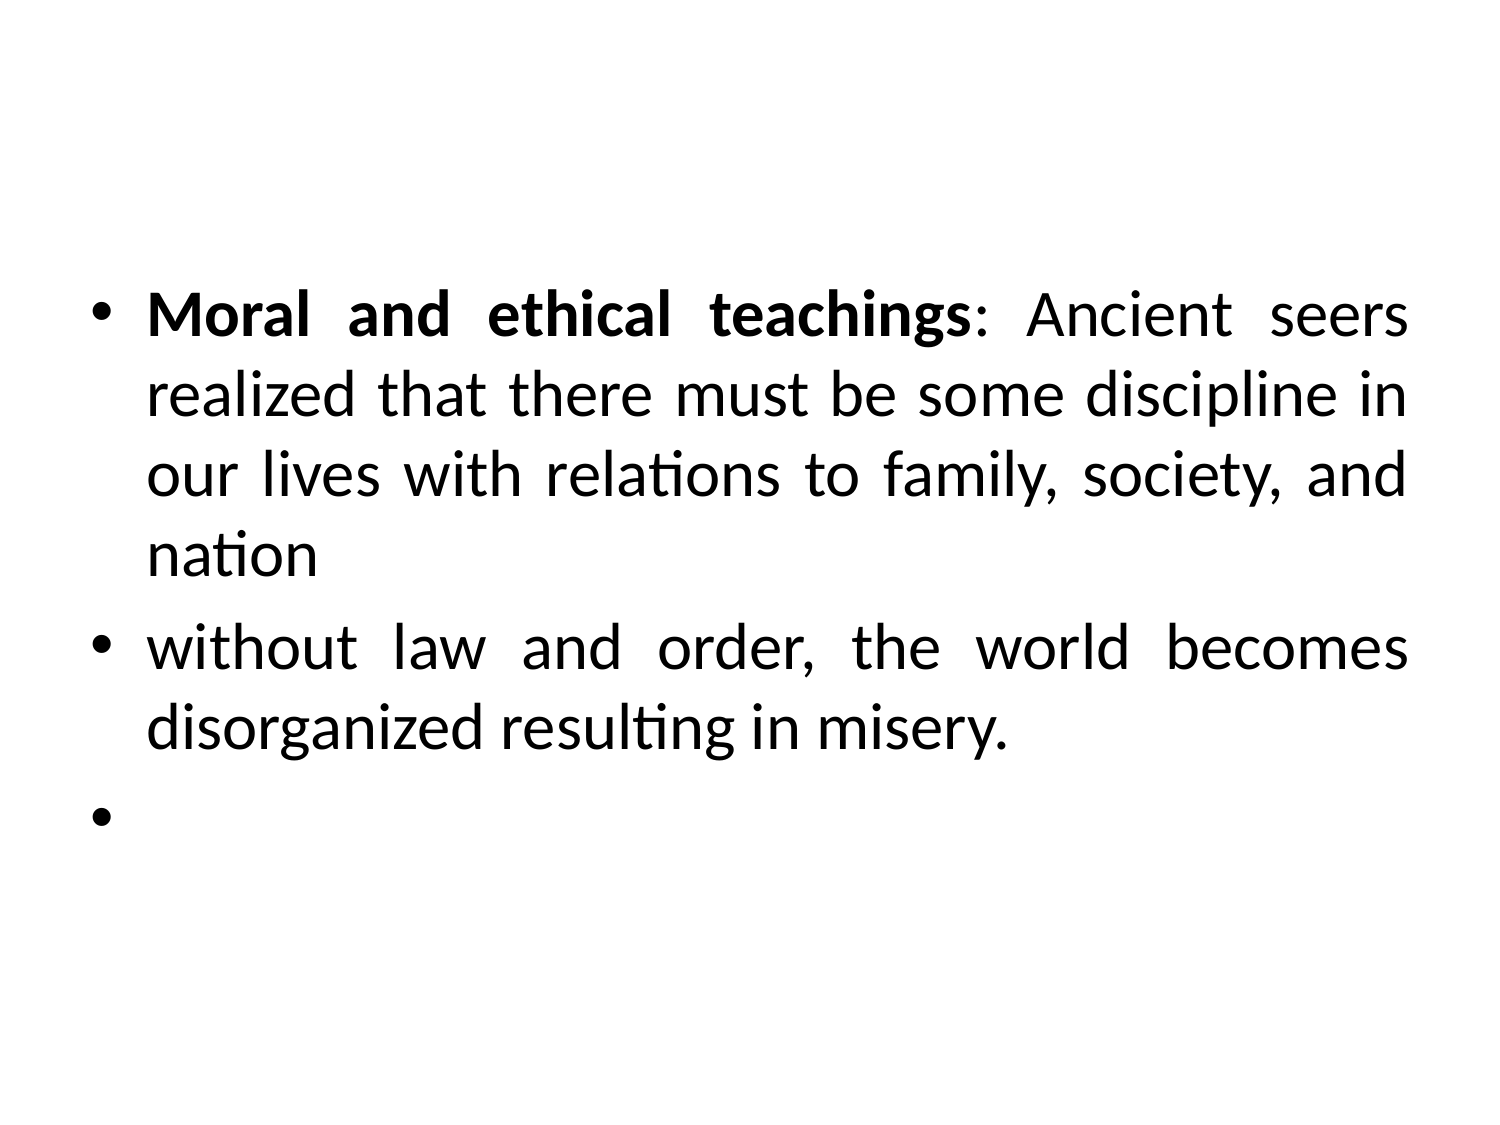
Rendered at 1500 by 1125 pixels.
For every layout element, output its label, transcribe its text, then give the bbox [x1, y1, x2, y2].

list Moral and ethical teachings: Ancient seers realized that there must be some discipline in our lives with relations to family, society, and nation without law and order, the world becomes disorganized resulting in misery. [75, 262, 1425, 1005]
